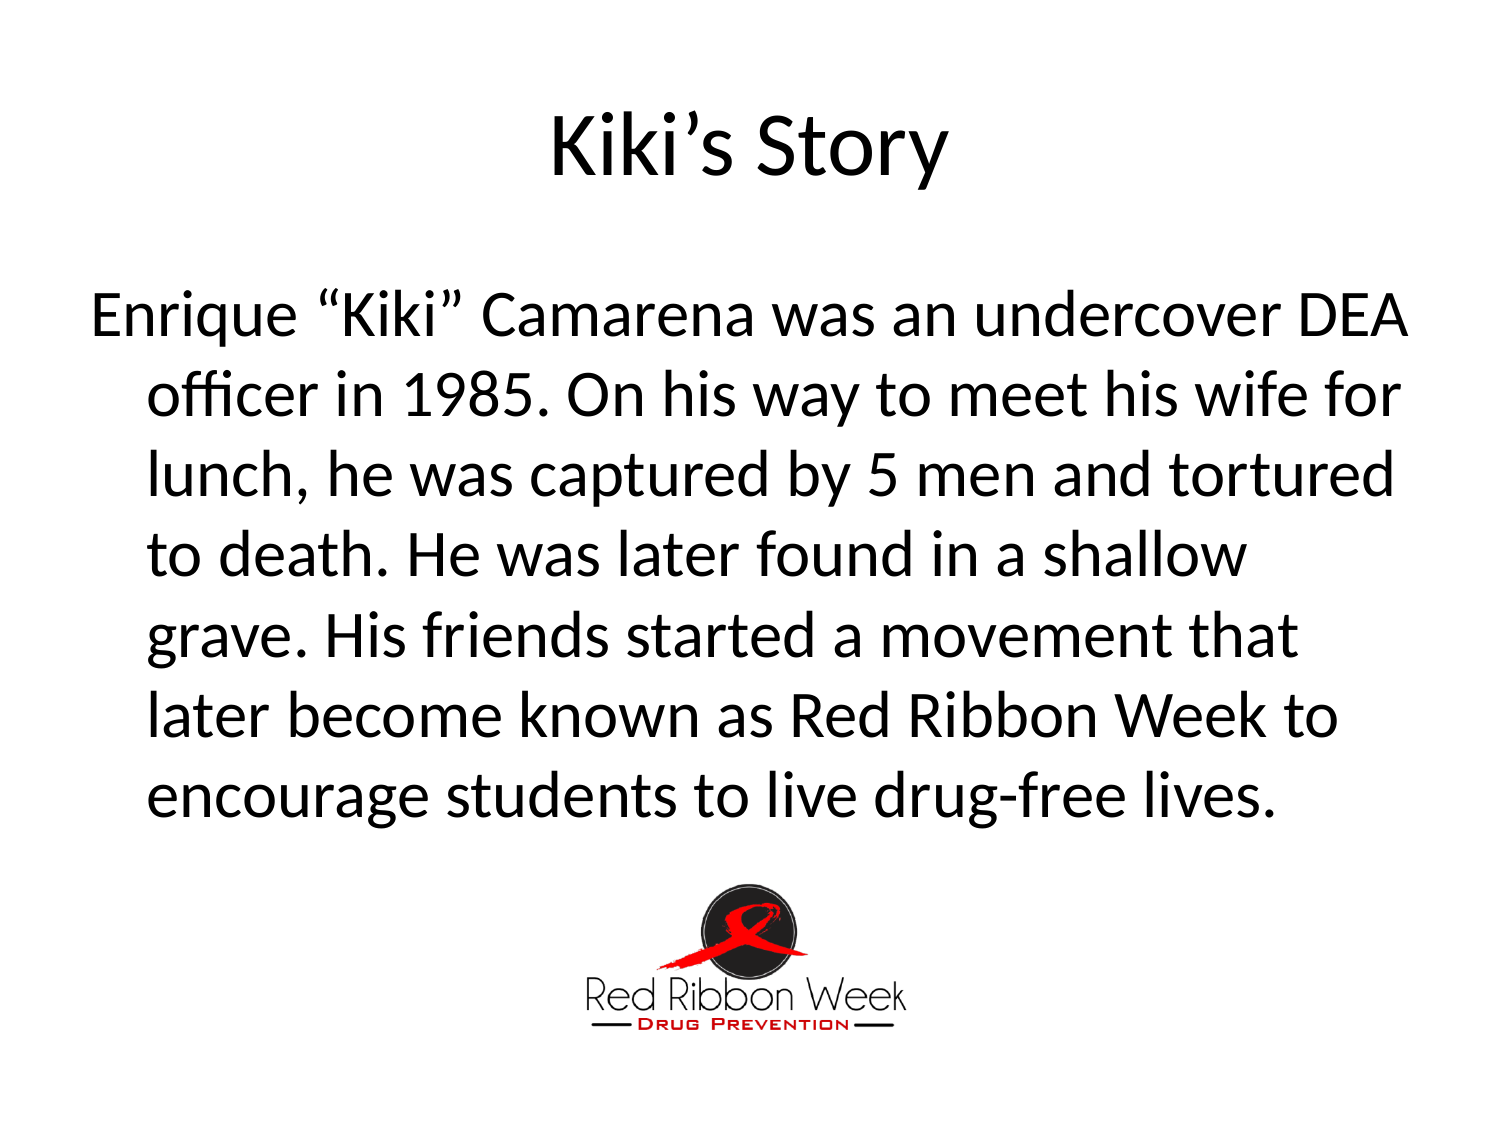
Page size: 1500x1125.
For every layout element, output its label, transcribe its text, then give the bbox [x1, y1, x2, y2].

picture [487, 1005, 988, 1063]
list Enrique “Kiki” Camarena was an undercover DEA officer in 1985. On his way to meet his wife for lunch, he was captured by 5 men and tortured to death. He was later found in a shallow grave. His friends started a movement that later become known as Red Ribbon Week to encourage students to live drug-free lives. [75, 262, 1425, 1005]
title Kiki’s Story [75, 45, 1425, 233]
